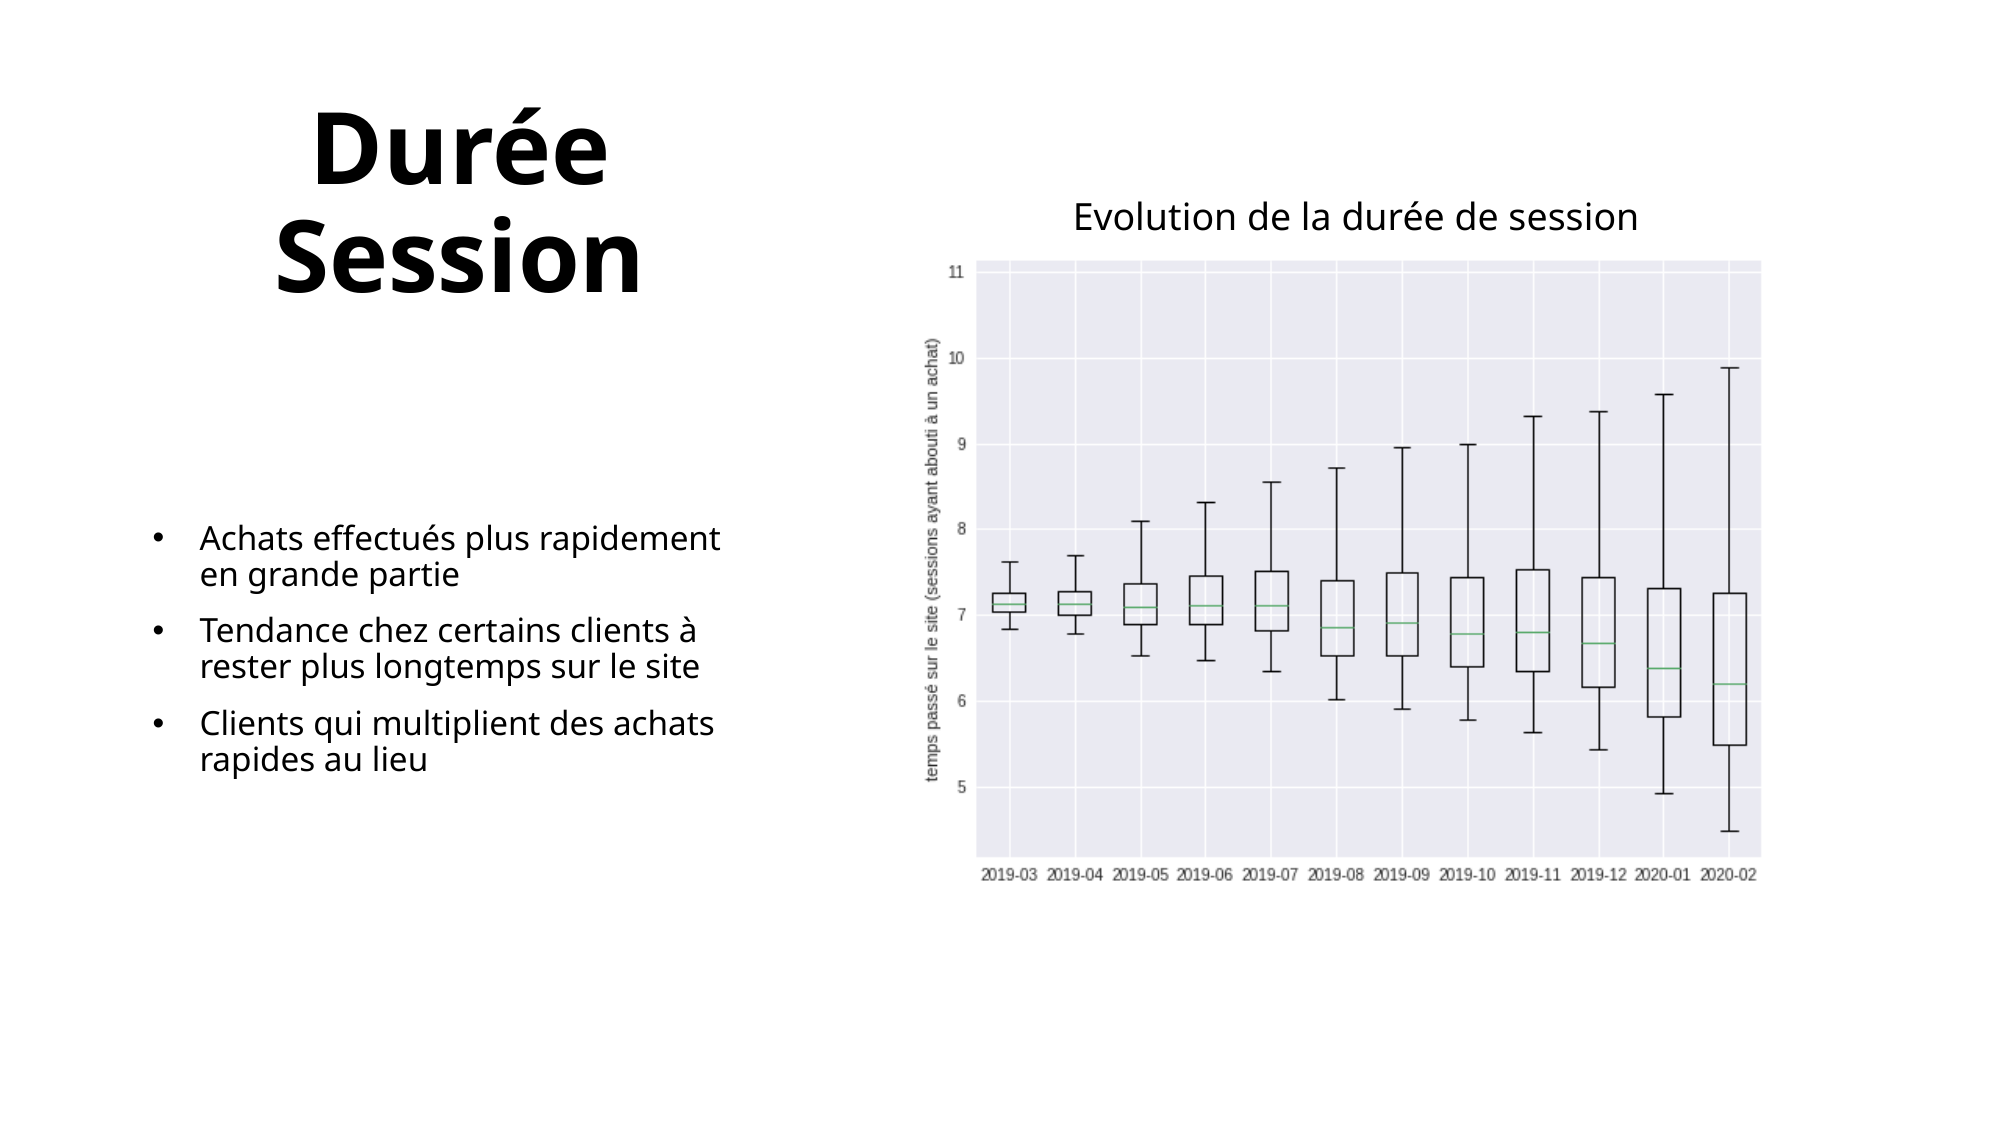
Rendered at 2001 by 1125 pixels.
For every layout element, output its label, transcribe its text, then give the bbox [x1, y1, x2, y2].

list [850, 167, 1863, 956]
title Durée Session [137, 75, 783, 337]
list Achats effectués plus rapidement en grande partie Tendance chez certains clients à rester plus longtemps sur le site Clients qui multiplient des achats rapides au lieu [137, 337, 783, 963]
